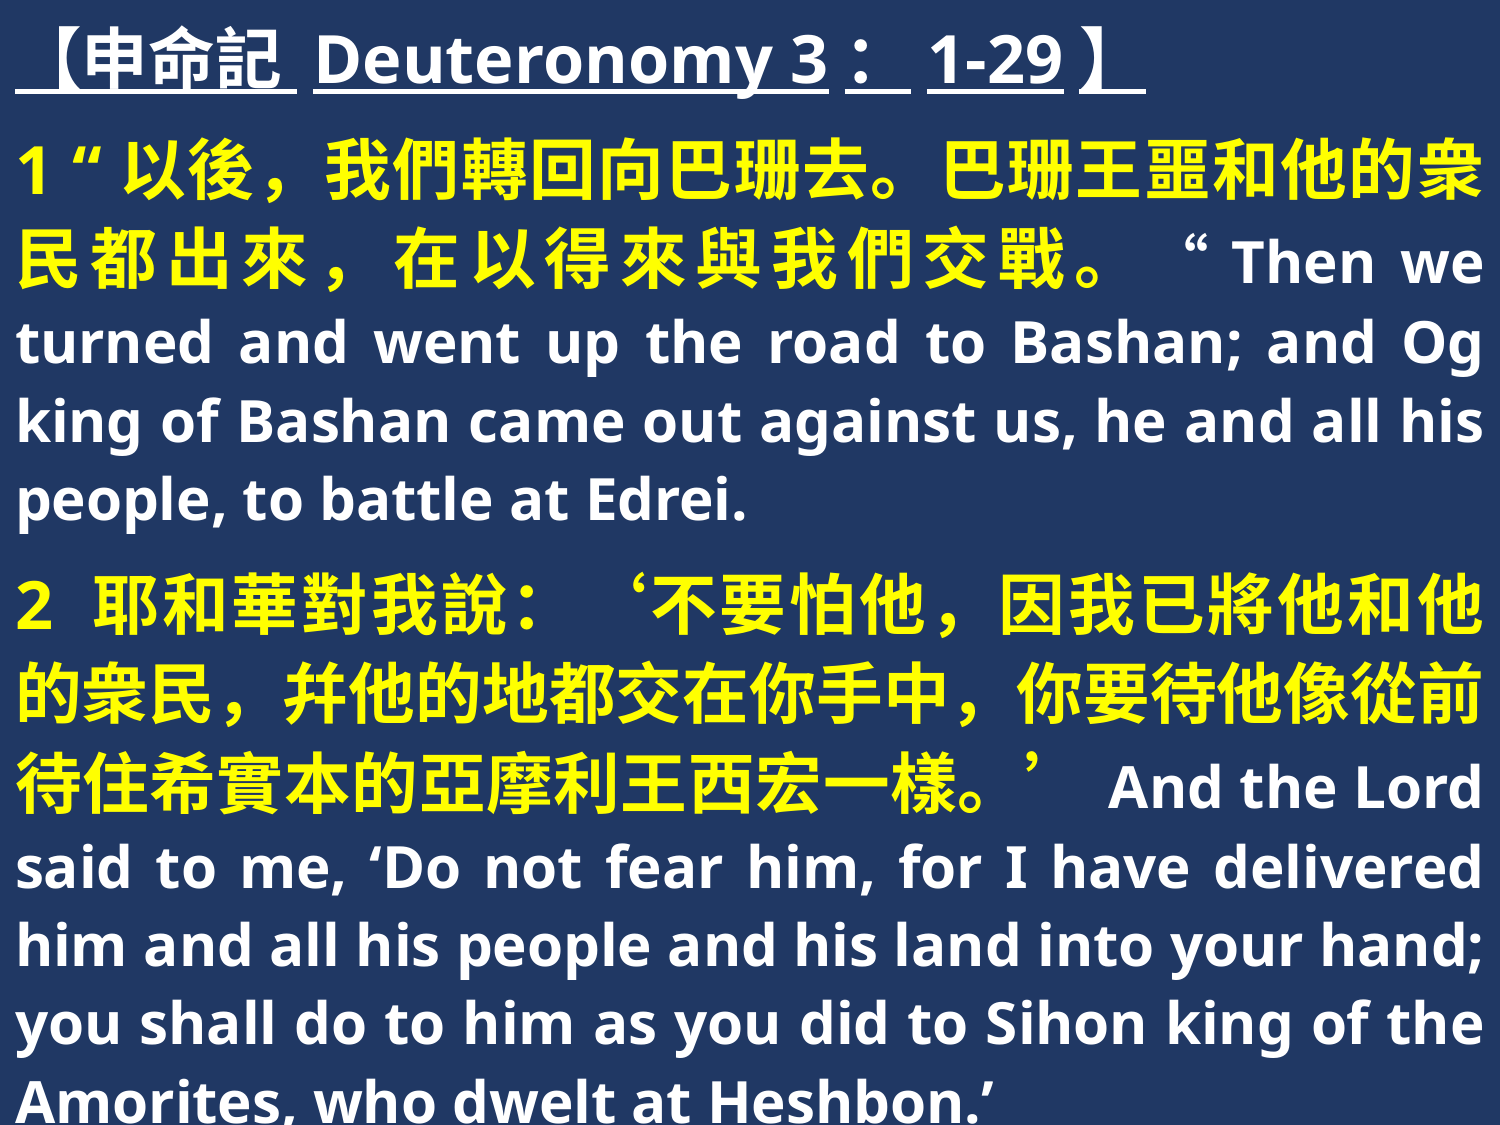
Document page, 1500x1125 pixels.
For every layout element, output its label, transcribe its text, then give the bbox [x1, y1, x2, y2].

list 【申命記 Deuteronomy 3：1-29】 1 “以後，我們轉回向巴珊去。巴珊王噩和他的衆民都出來，在以得來與我們交戰。“Then we turned and went up the road to Bashan; and Og king of Bashan came out against us, he and all his people, to battle at Edrei. 2 耶和華對我說：‘不要怕他，因我已將他和他的衆民，幷他的地都交在你手中，你要待他像從前待住希實本的亞摩利王西宏一樣。’And the Lord said to me, ‘Do not fear him, for I have delivered him and all his people and his land into your hand; you shall do to him as you did to Sihon king of the Amorites, who dwelt at Heshbon.’ [0, 0, 1500, 1125]
